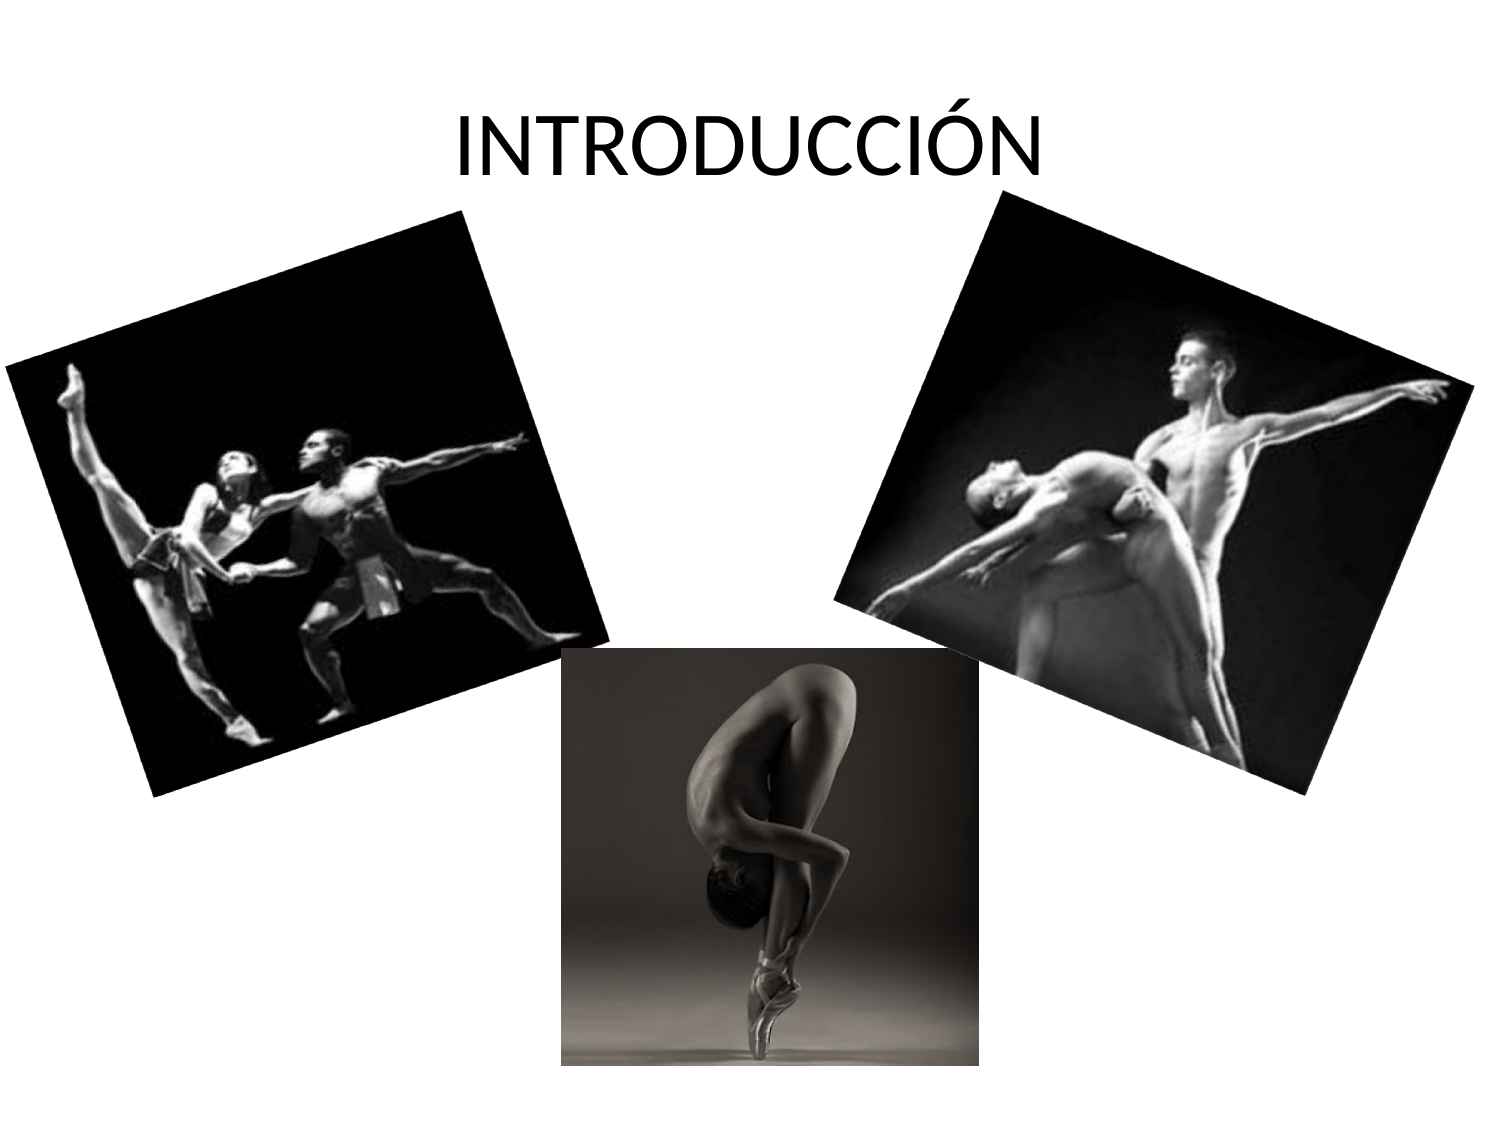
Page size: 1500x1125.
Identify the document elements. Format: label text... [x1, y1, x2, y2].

picture [6, 191, 1474, 1066]
title INTRODUCCIÓN [75, 45, 1425, 233]
